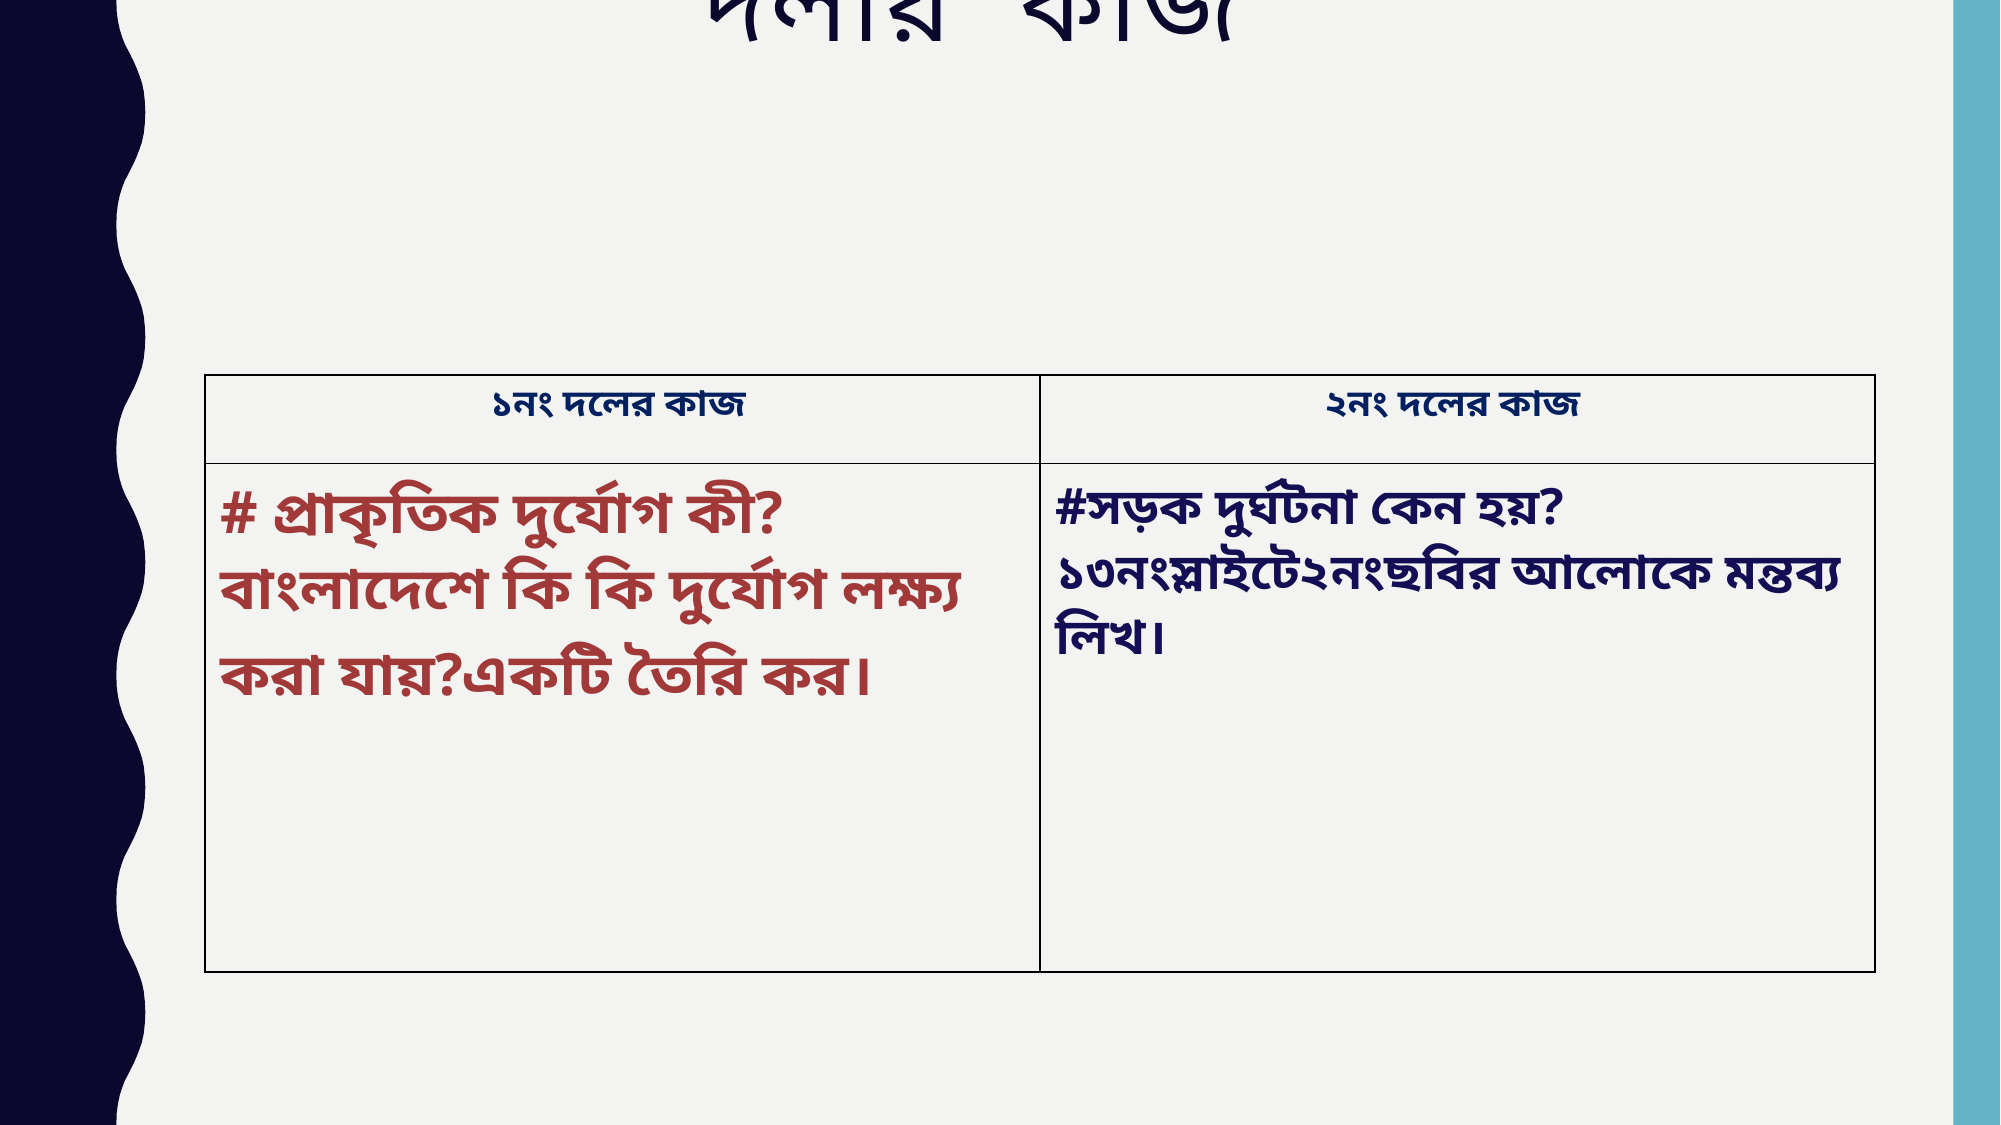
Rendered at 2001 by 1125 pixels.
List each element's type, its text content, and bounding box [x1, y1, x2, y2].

table_header ২নং দলের কাজ [1041, 376, 1874, 463]
title দলীয় কাজ [135, 0, 1806, 187]
table_cell # প্রাকৃতিক দুর্যোগ কী? বাংলাদেশে কি কি দুর্যোগ লক্ষ্য করা যায়?একটি তৈরি কর। [206, 464, 1039, 971]
table_header ১নং দলের কাজ [206, 376, 1039, 463]
table_cell #সড়ক দুর্ঘটনা কেন হয়?১৩নংস্লাইটে২নংছবির আলোকে মন্তব্য লিখ। [1041, 464, 1874, 971]
